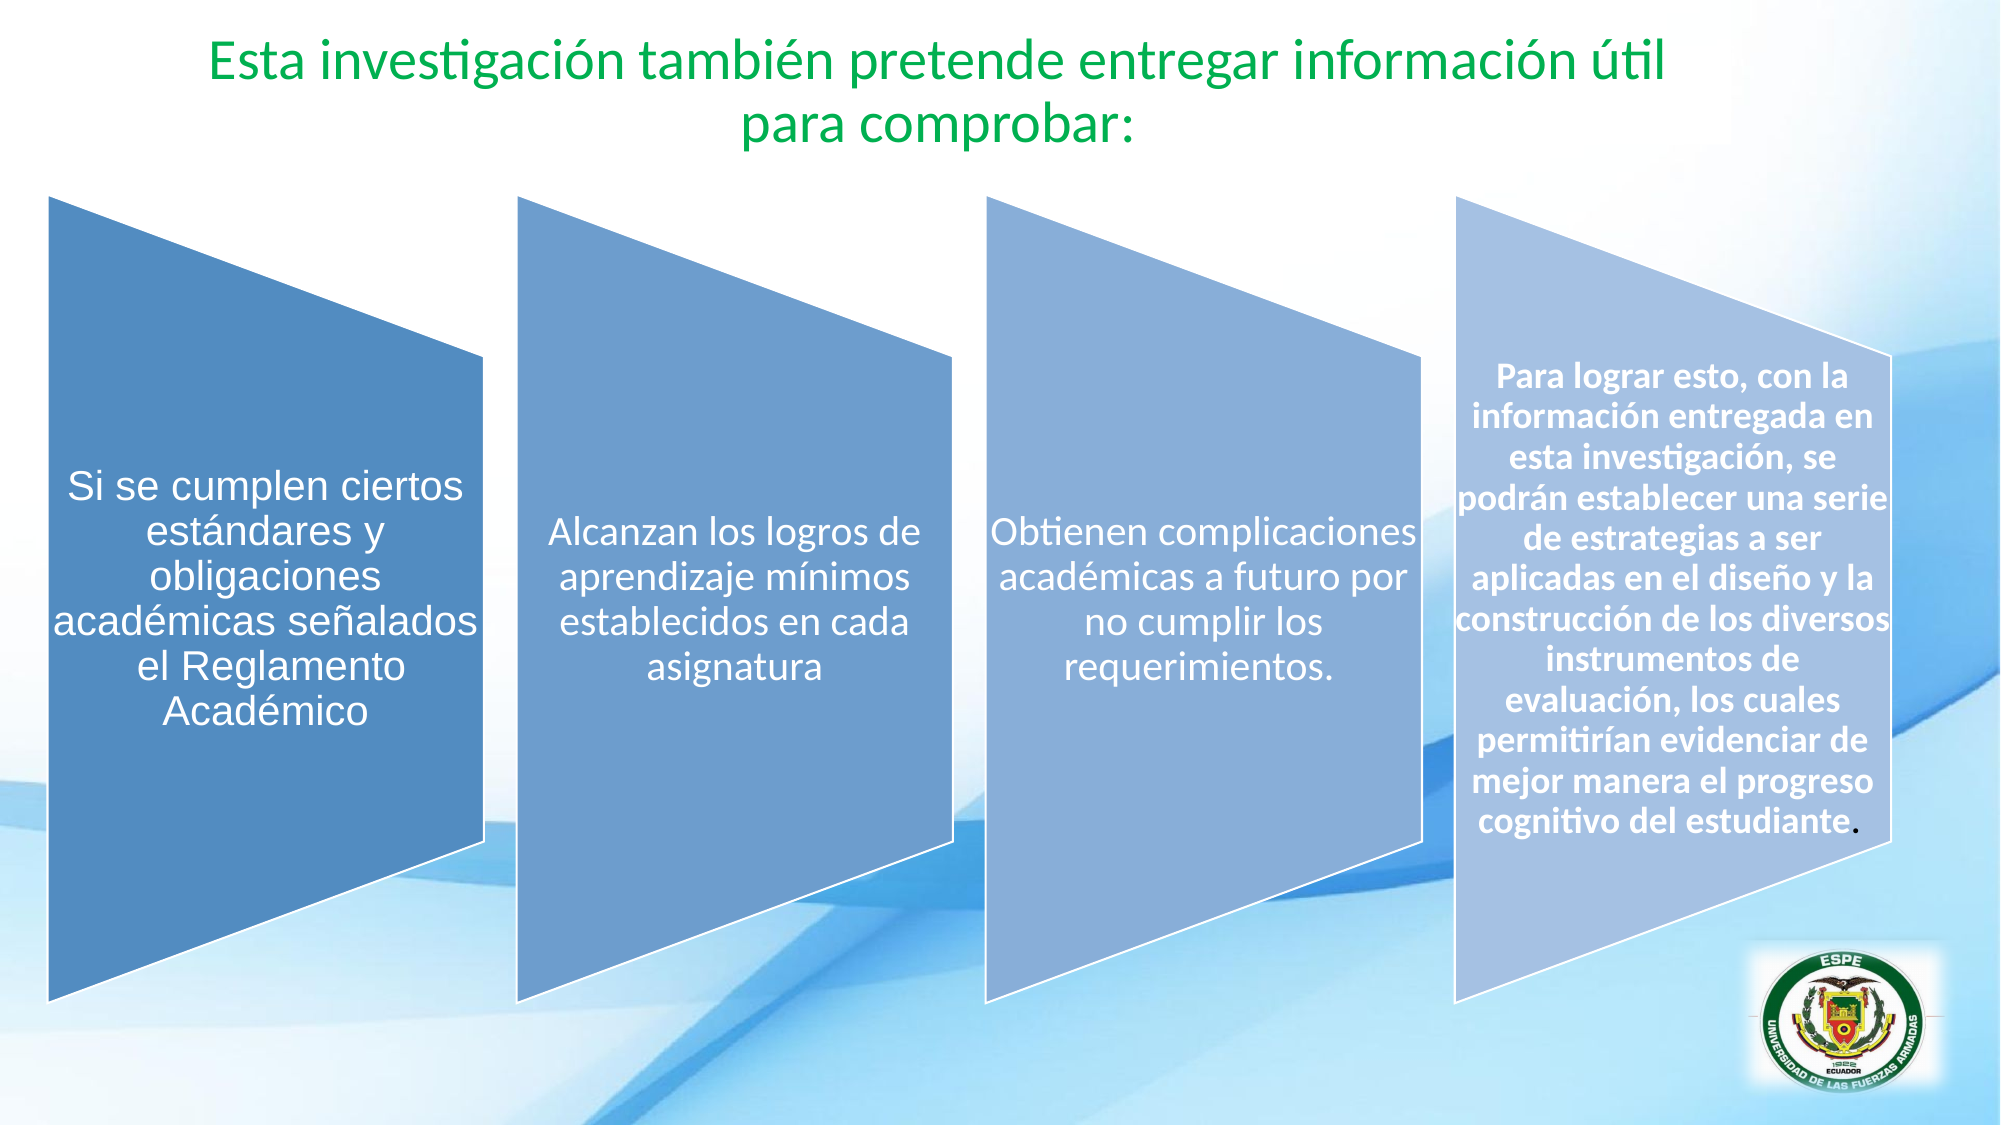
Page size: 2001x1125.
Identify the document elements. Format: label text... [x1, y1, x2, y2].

picture [0, 0, 2001, 1125]
title Esta investigación también pretende entregar información útil para comprobar: [144, 45, 1733, 146]
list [46, 194, 1892, 1004]
